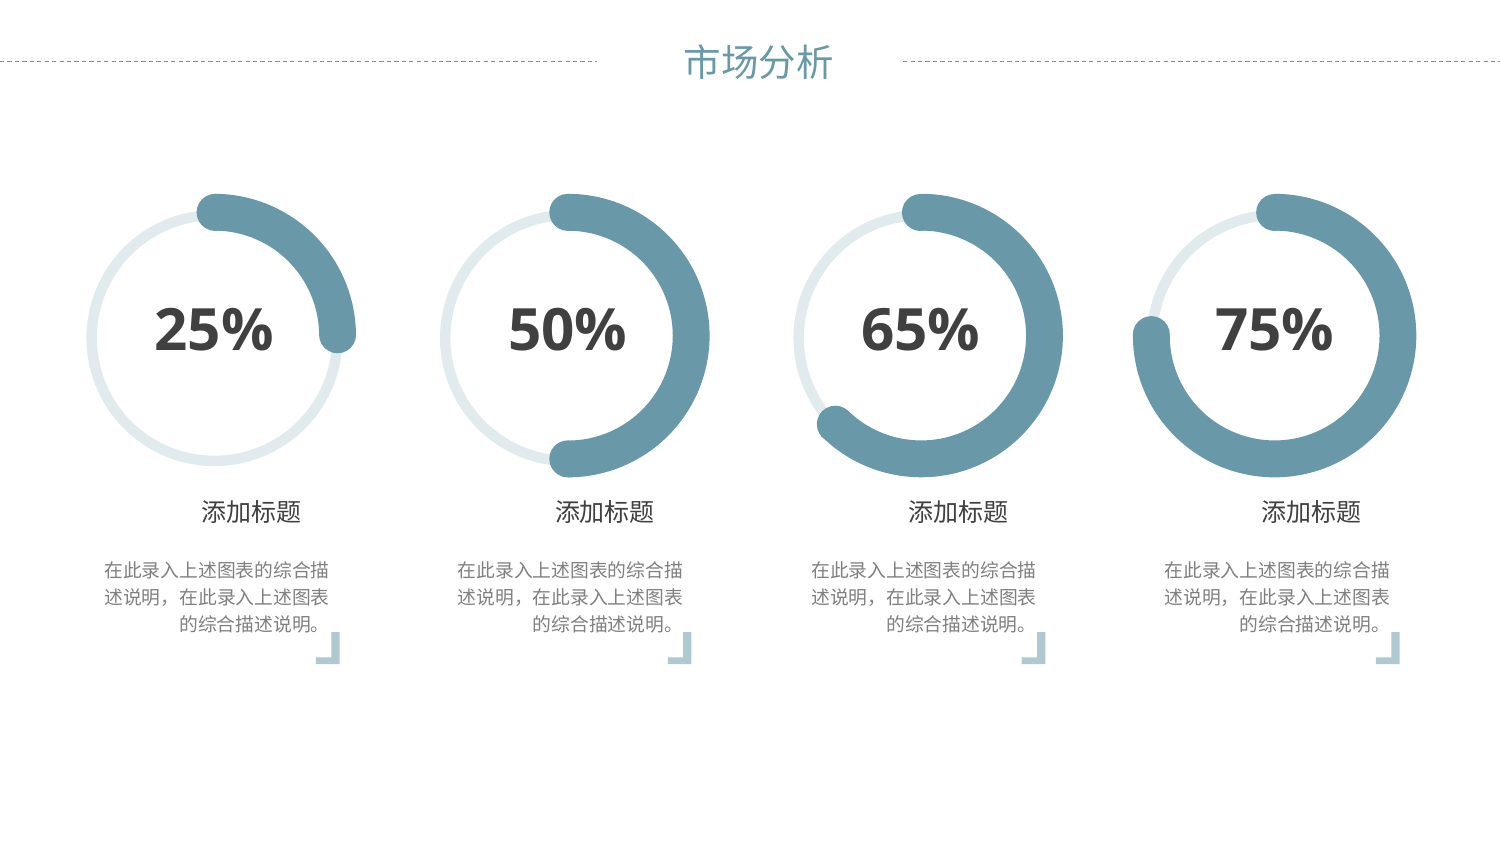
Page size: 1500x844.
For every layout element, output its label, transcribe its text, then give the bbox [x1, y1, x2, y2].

text_box [1021, 644, 1046, 665]
text_box [315, 631, 341, 665]
text_box 添加标题 [186, 489, 317, 534]
text_box [1375, 644, 1401, 665]
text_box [426, 193, 710, 644]
text_box [667, 644, 693, 665]
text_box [779, 193, 1063, 644]
text_box 在此录入上述图表的综合描述说明，在此录入上述图表的综合描述说明。 [85, 547, 344, 643]
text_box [1132, 193, 1417, 644]
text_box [72, 193, 357, 478]
